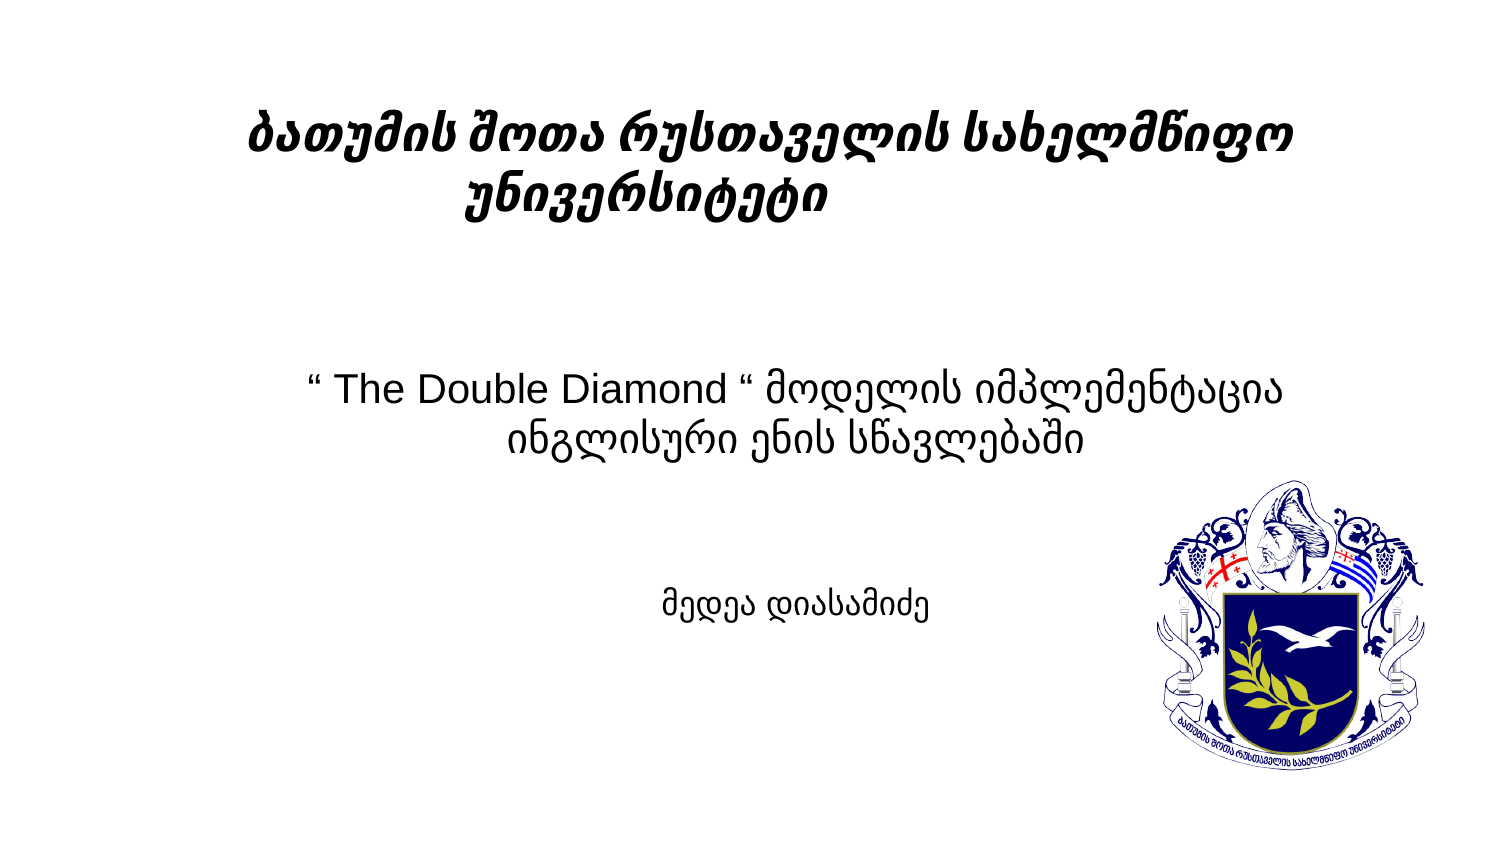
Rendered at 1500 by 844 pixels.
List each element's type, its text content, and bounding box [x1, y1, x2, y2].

text_box ბათუმის შოთა რუსთაველის სახელმწიფო უნივერსიტეტი [164, 86, 1375, 633]
text_box “ The Double Diamond “ მოდელის იმპლემენტაცია ინგლისური ენის სწავლებაში მედეა დიასამიძე [191, 347, 1401, 427]
picture [1153, 476, 1428, 775]
